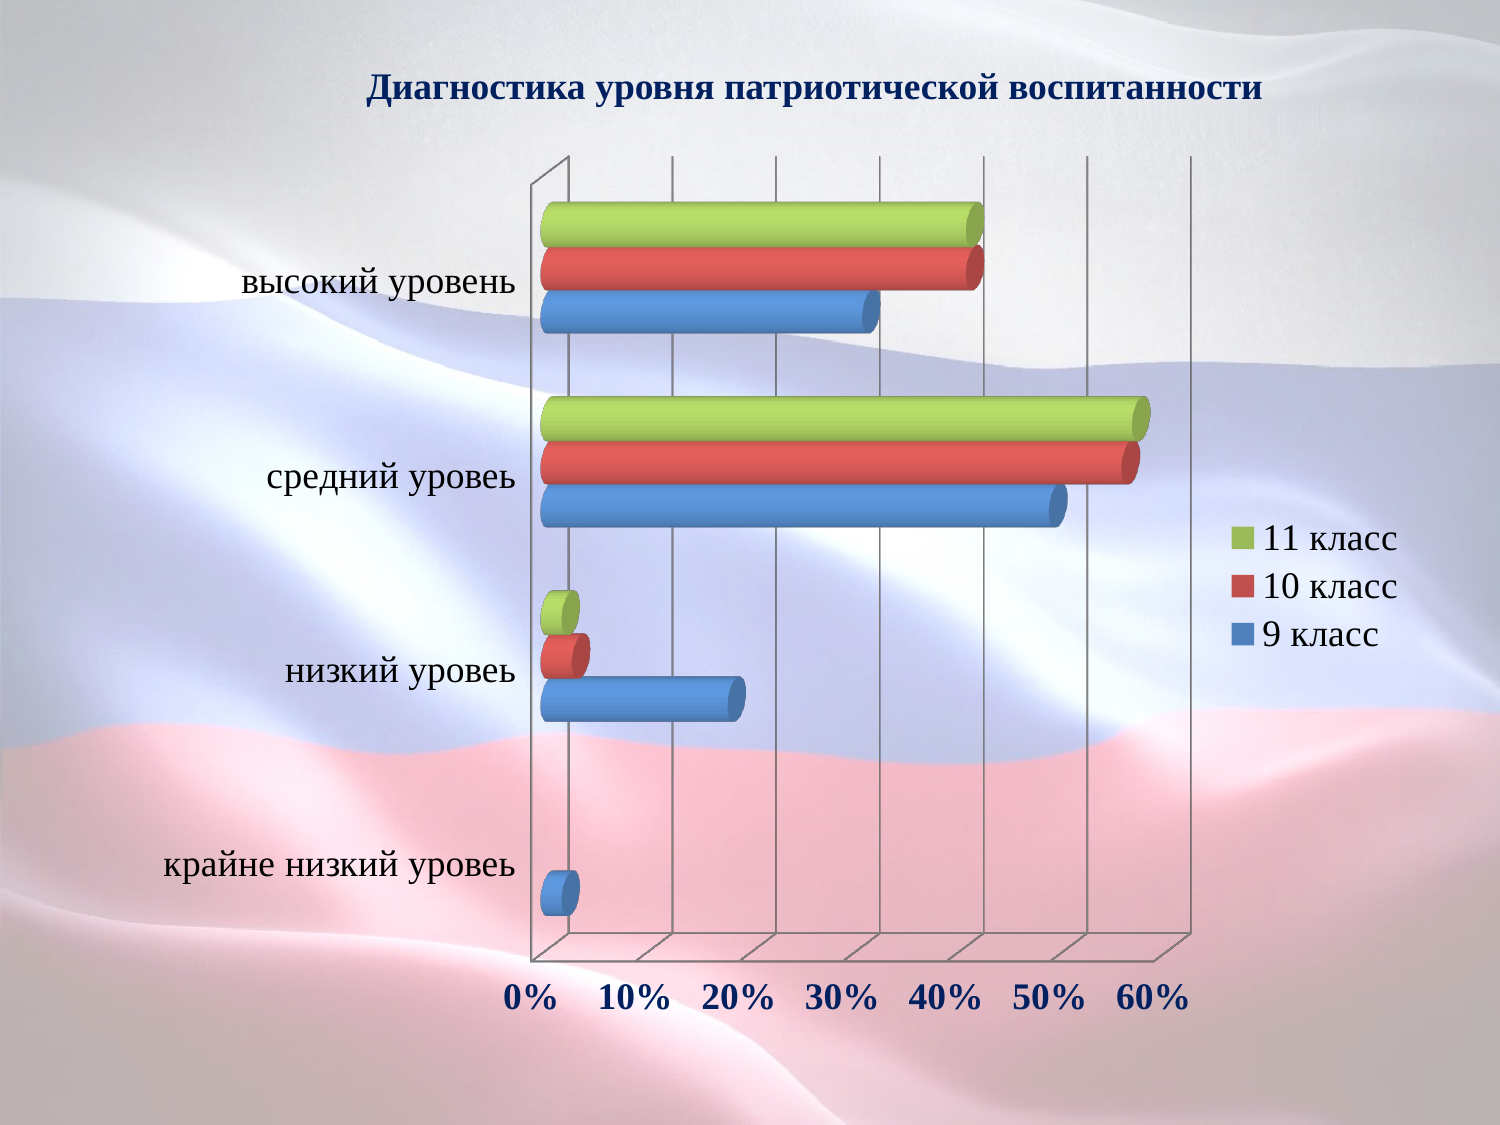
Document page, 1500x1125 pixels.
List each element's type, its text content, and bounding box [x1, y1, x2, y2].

chart [135, 136, 1424, 1036]
text_box Диагностика уровня патриотической воспитанности [265, 54, 1365, 115]
